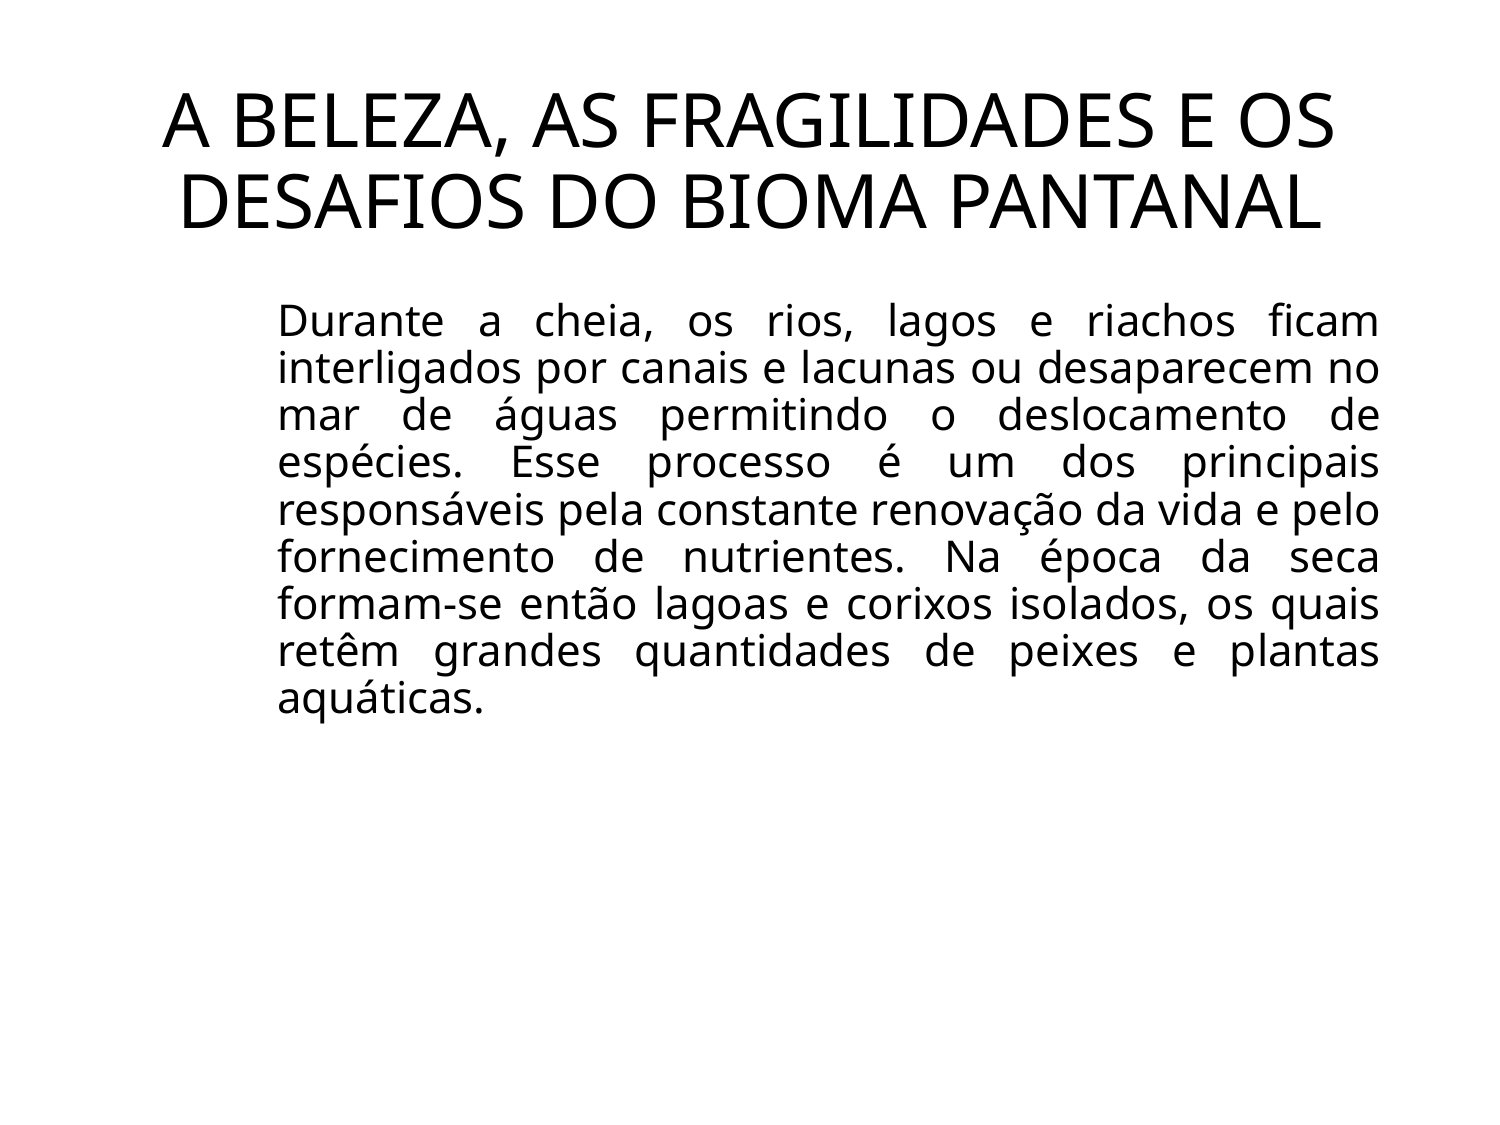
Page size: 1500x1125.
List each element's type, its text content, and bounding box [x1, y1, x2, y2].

list Durante a cheia, os rios, lagos e riachos ficam interligados por canais e lacunas ou desaparecem no mar de águas permitindo o deslocamento de espécies. Esse processo é um dos principais responsáveis pela constante renovação da vida e pelo fornecimento de nutrientes. Na época da seca formam-se então lagoas e corixos isolados, os quais retêm grandes quantidades de peixes e plantas aquáticas. [262, 290, 1397, 1005]
title A BELEZA, AS FRAGILIDADES E OS DESAFIOS DO BIOMA PANTANAL [103, 59, 1397, 278]
